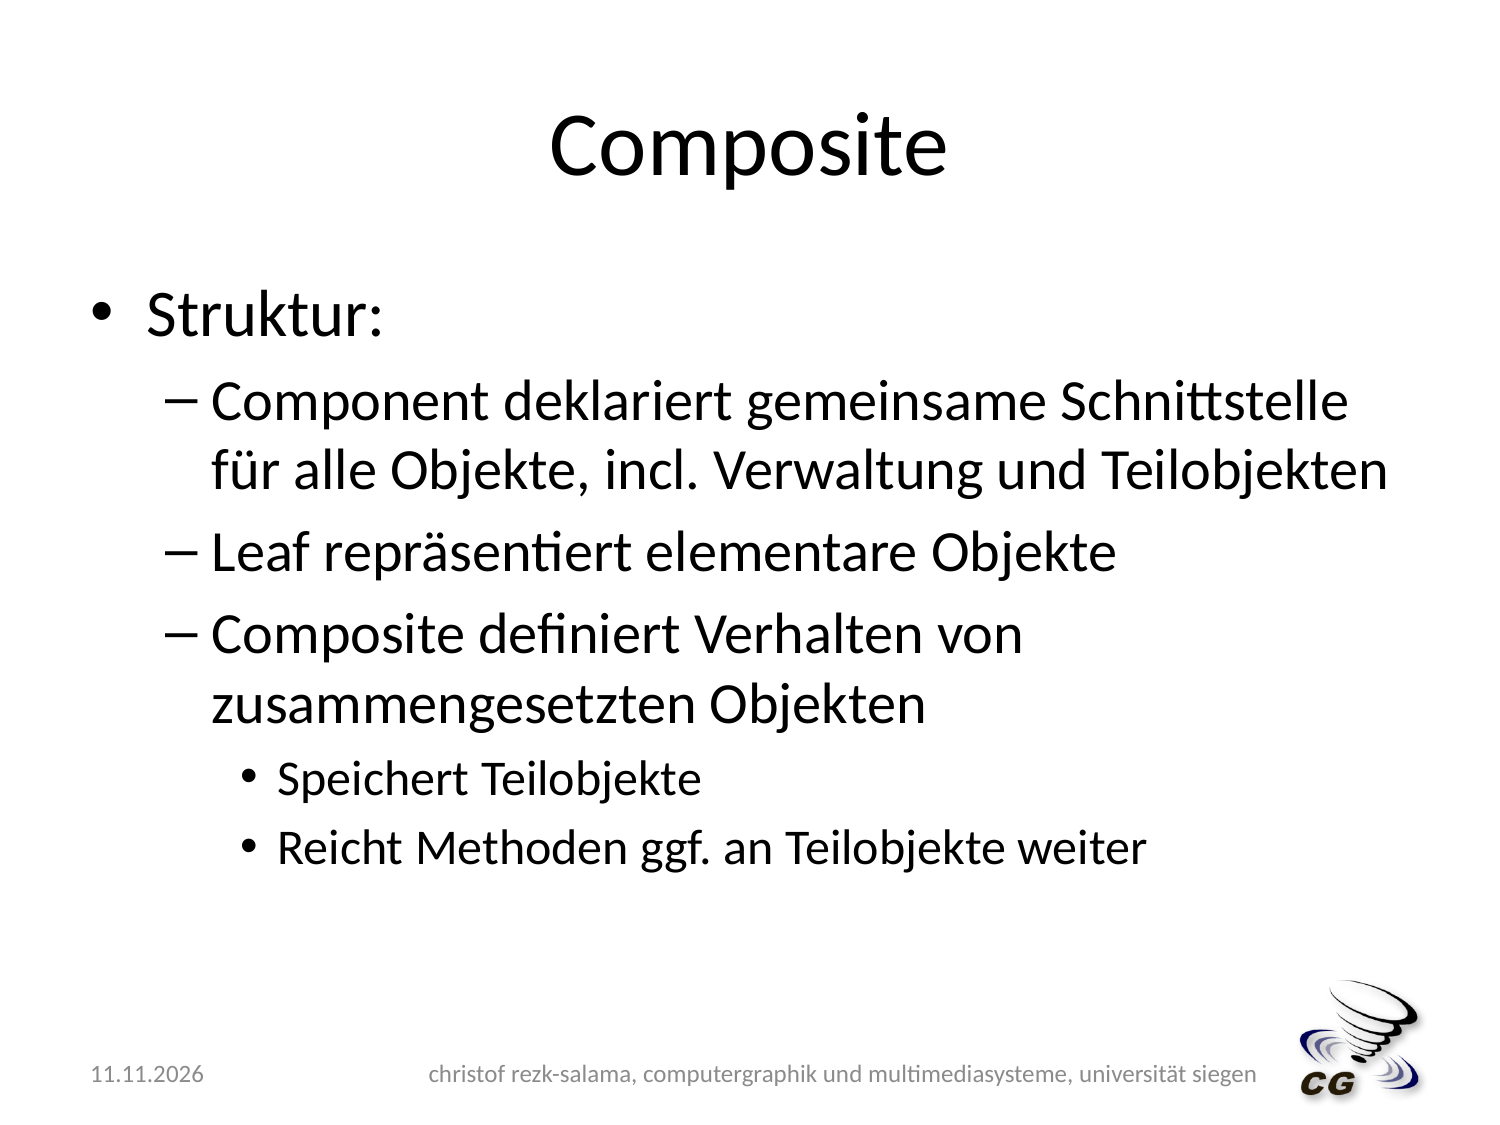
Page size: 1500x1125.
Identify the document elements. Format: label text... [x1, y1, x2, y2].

title Composite [75, 45, 1425, 233]
list Struktur: Component deklariert gemeinsame Schnittstelle für alle Objekte, incl. Verwaltung und Teilobjekten Leaf repräsentiert elementare Objekte Composite definiert Verhalten von zusammengesetzten Objekten Speichert Teilobjekte Reicht Methoden ggf. an Teilobjekte weiter [75, 262, 1425, 1005]
footer christof rezk-salama, computergraphik und multimediasysteme, universität siegen [375, 1042, 1313, 1103]
picture [1289, 1005, 1423, 1102]
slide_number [75, 1042, 364, 1103]
